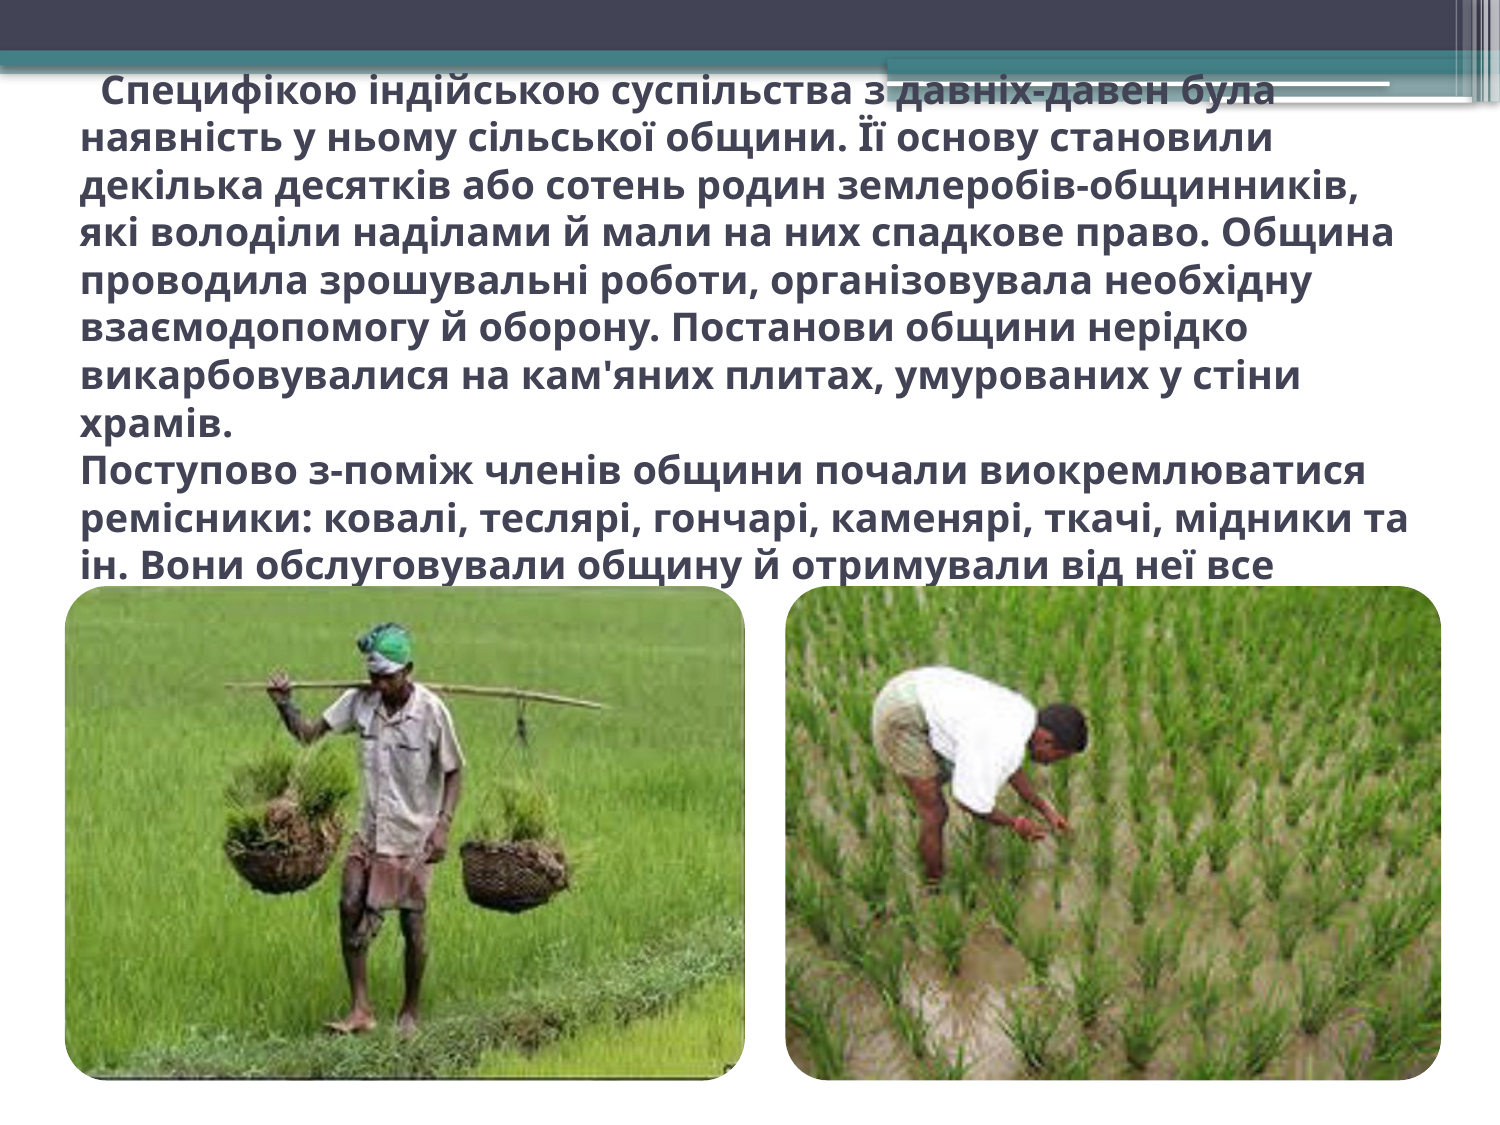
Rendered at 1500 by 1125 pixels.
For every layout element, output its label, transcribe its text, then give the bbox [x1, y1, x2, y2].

picture [64, 585, 746, 1081]
picture [785, 585, 1442, 1081]
title Специфікою індійською суспільства з давніх-давен була наявність у ньому сільської общини. Її основу становили декілька десятків або сотень родин землеробів-общинників, які володіли наділами й мали на них спадкове право. Община проводила зрошувальні роботи, організовувала необхідну взаємодопомогу й оборону. Постанови общини нерідко викарбовувалися на кам'яних плитах, умурованих у стіни храмів. Поступово з-поміж членів общини почали виокремлюватися ремісники: ковалі, теслярі, гончарі, каменярі, ткачі, мідники та ін. Вони обслуговували общину й отримували від неї все необхідне для прожиття [64, 54, 1436, 646]
